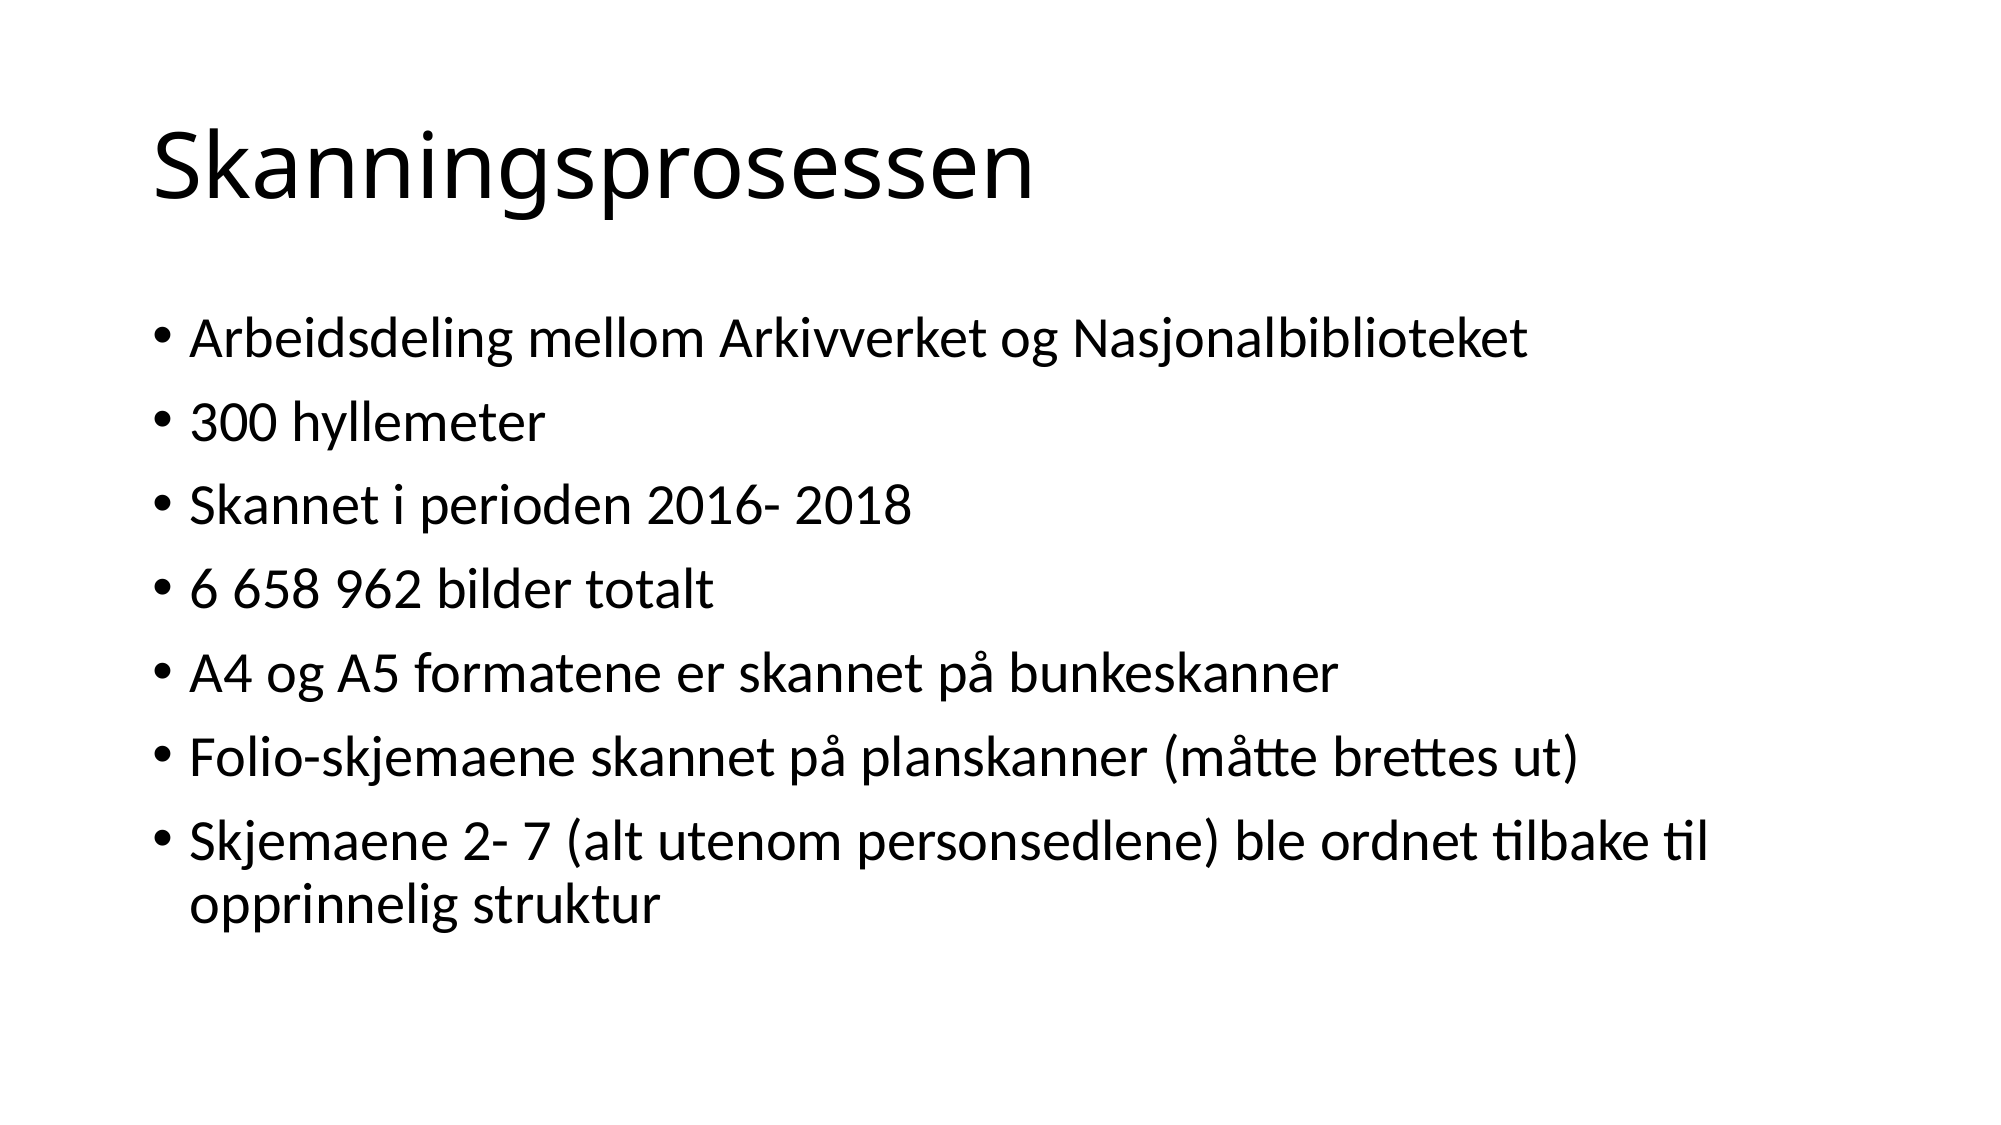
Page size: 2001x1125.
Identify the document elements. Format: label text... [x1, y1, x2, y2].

list Arbeidsdeling mellom Arkivverket og Nasjonalbiblioteket 300 hyllemeter Skannet i perioden 2016- 2018 6 658 962 bilder totalt A4 og A5 formatene er skannet på bunkeskanner Folio-skjemaene skannet på planskanner (måtte brettes ut) Skjemaene 2- 7 (alt utenom personsedlene) ble ordnet tilbake til opprinnelig struktur [137, 299, 1863, 1014]
title Skanningsprosessen [137, 59, 1863, 278]
